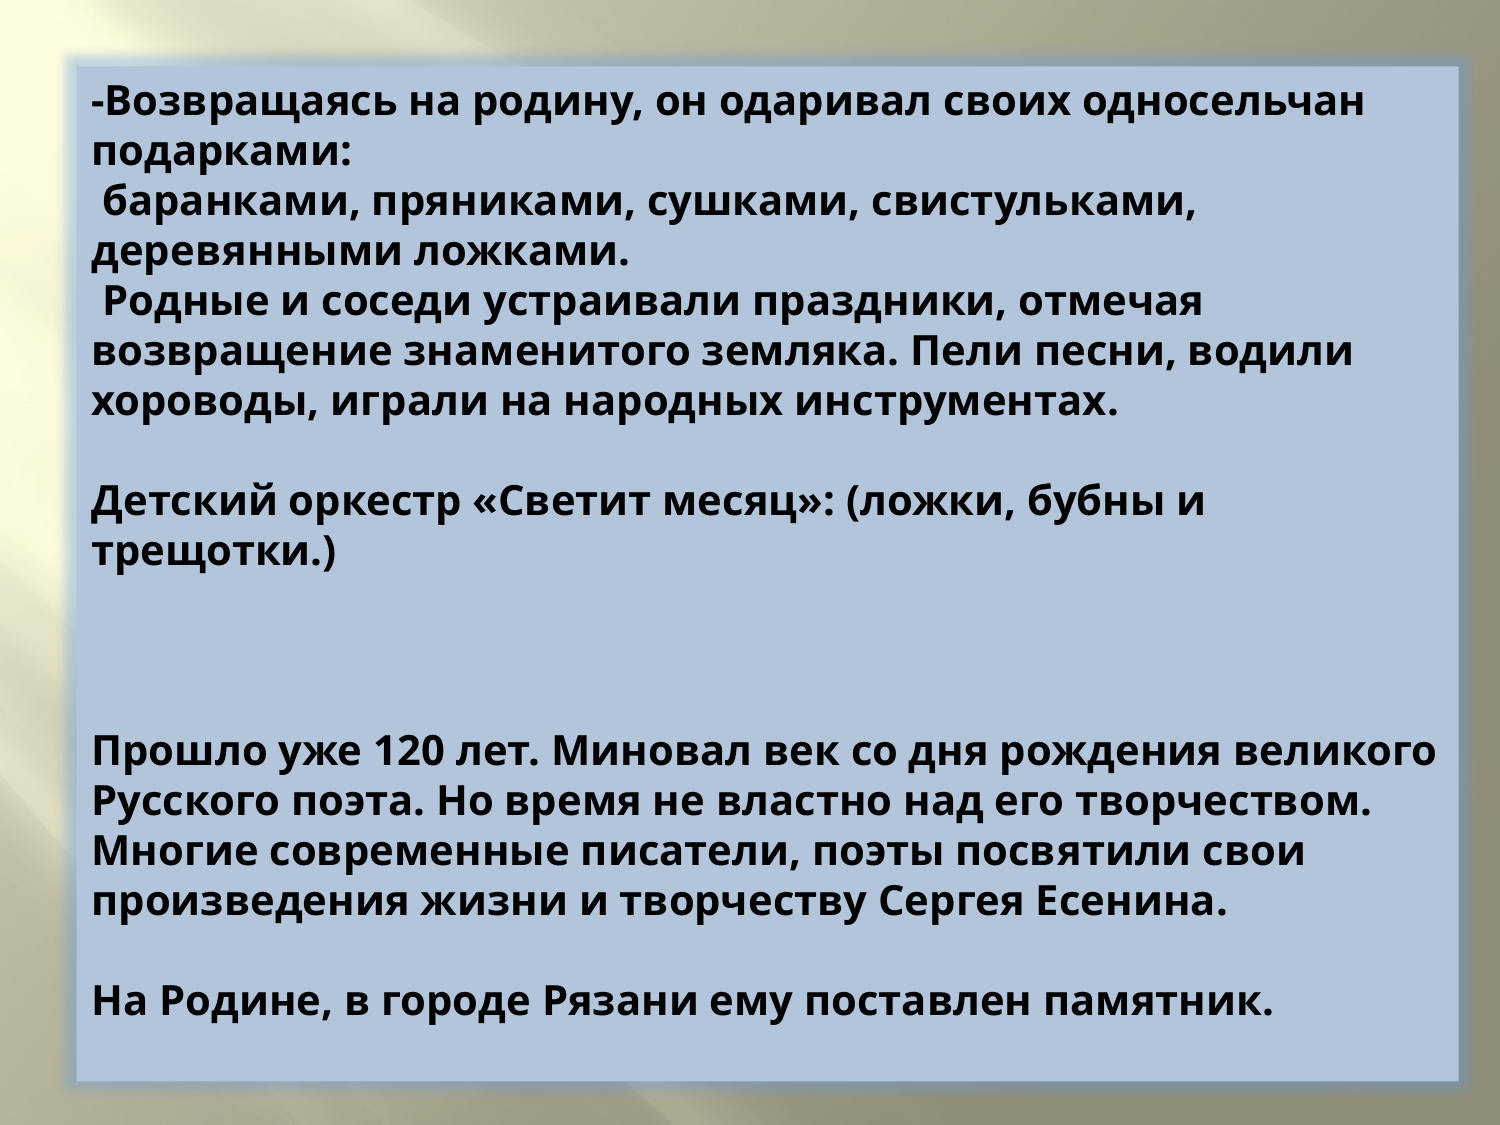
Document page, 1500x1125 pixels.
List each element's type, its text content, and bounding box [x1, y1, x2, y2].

text_box -Возвращаясь на родину, он одаривал своих односельчан подарками: баранками, пряниками, сушками, свистульками, деревянными ложками. Родные и соседи устраивали праздники, отмечая возвращение знаменитого земляка. Пели песни, водили хороводы, играли на народных инструментах. Детский оркестр «Светит месяц»: (ложки, бубны и трещотки.) Прошло уже 120 лет. Миновал век со дня рождения великого Русского поэта. Но время не властно над его творчеством. Многие современные писатели, поэты посвятили свои произведения жизни и творчеству Сергея Есенина. На Родине, в городе Рязани ему поставлен памятник. [76, 66, 1459, 1082]
